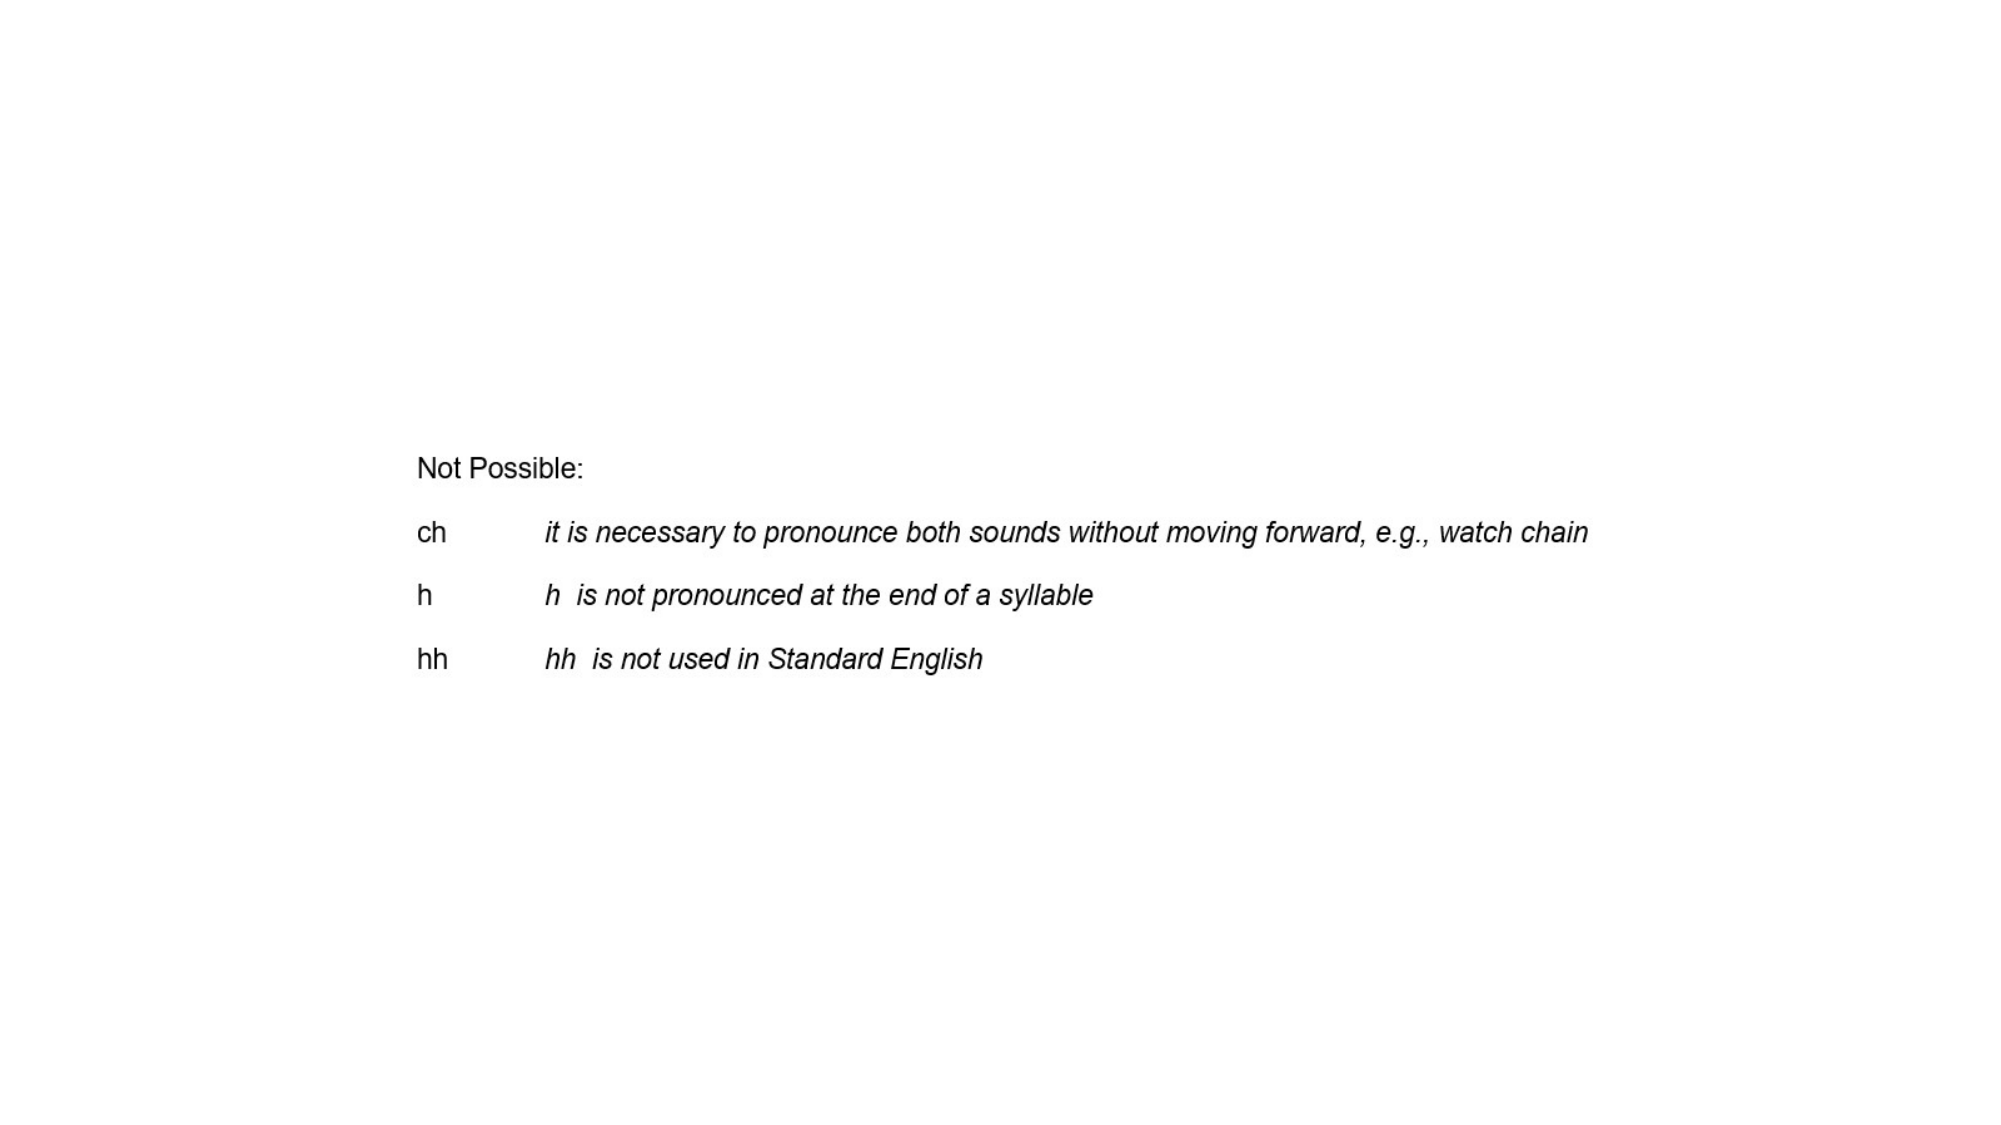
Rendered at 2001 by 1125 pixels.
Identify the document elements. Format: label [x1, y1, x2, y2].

list [392, 427, 1608, 698]
